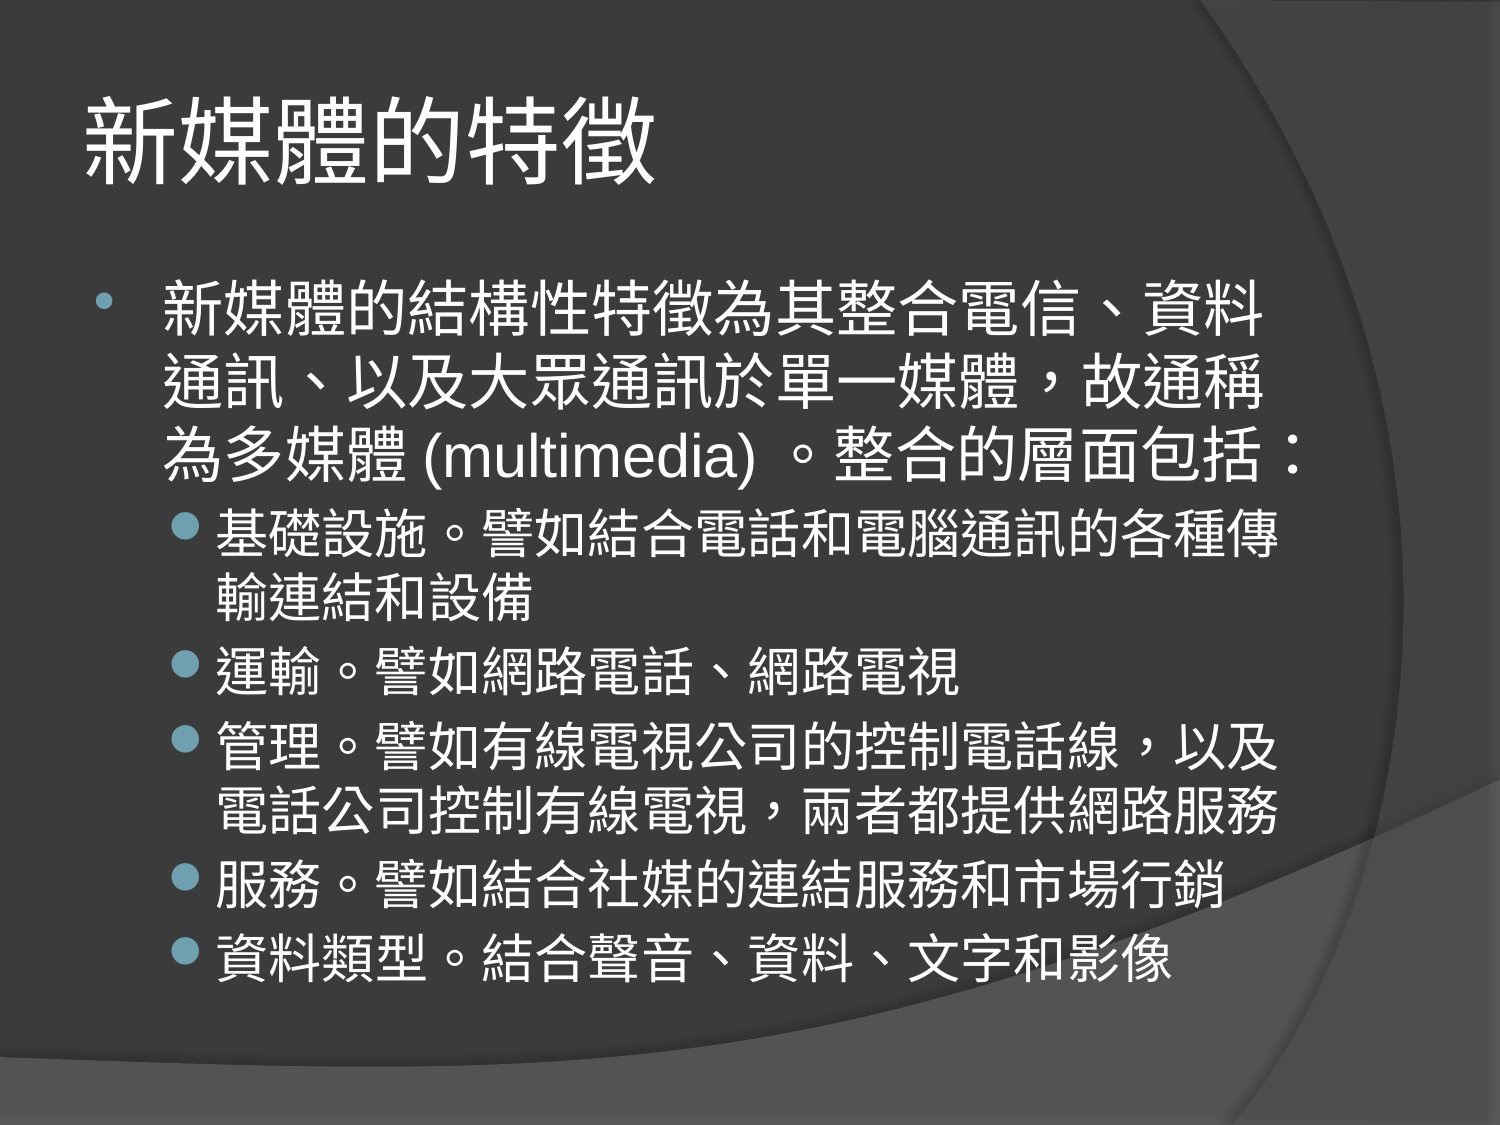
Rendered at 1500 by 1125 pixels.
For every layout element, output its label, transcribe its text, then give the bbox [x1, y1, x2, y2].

list 新媒體的結構性特徵為其整合電信、資料通訊、以及大眾通訊於單一媒體，故通稱為多媒體(multimedia)。整合的層面包括： 基礎設施。譬如結合電話和電腦通訊的各種傳輸連結和設備 運輸。譬如網路電話、網路電視 管理。譬如有線電視公司的控制電話線，以及電話公司控制有線電視，兩者都提供網路服務 服務。譬如結合社媒的連結服務和市場行銷 資料類型。結合聲音、資料、文字和影像 [75, 262, 1300, 1005]
title 新媒體的特徵 [75, 45, 1300, 233]
